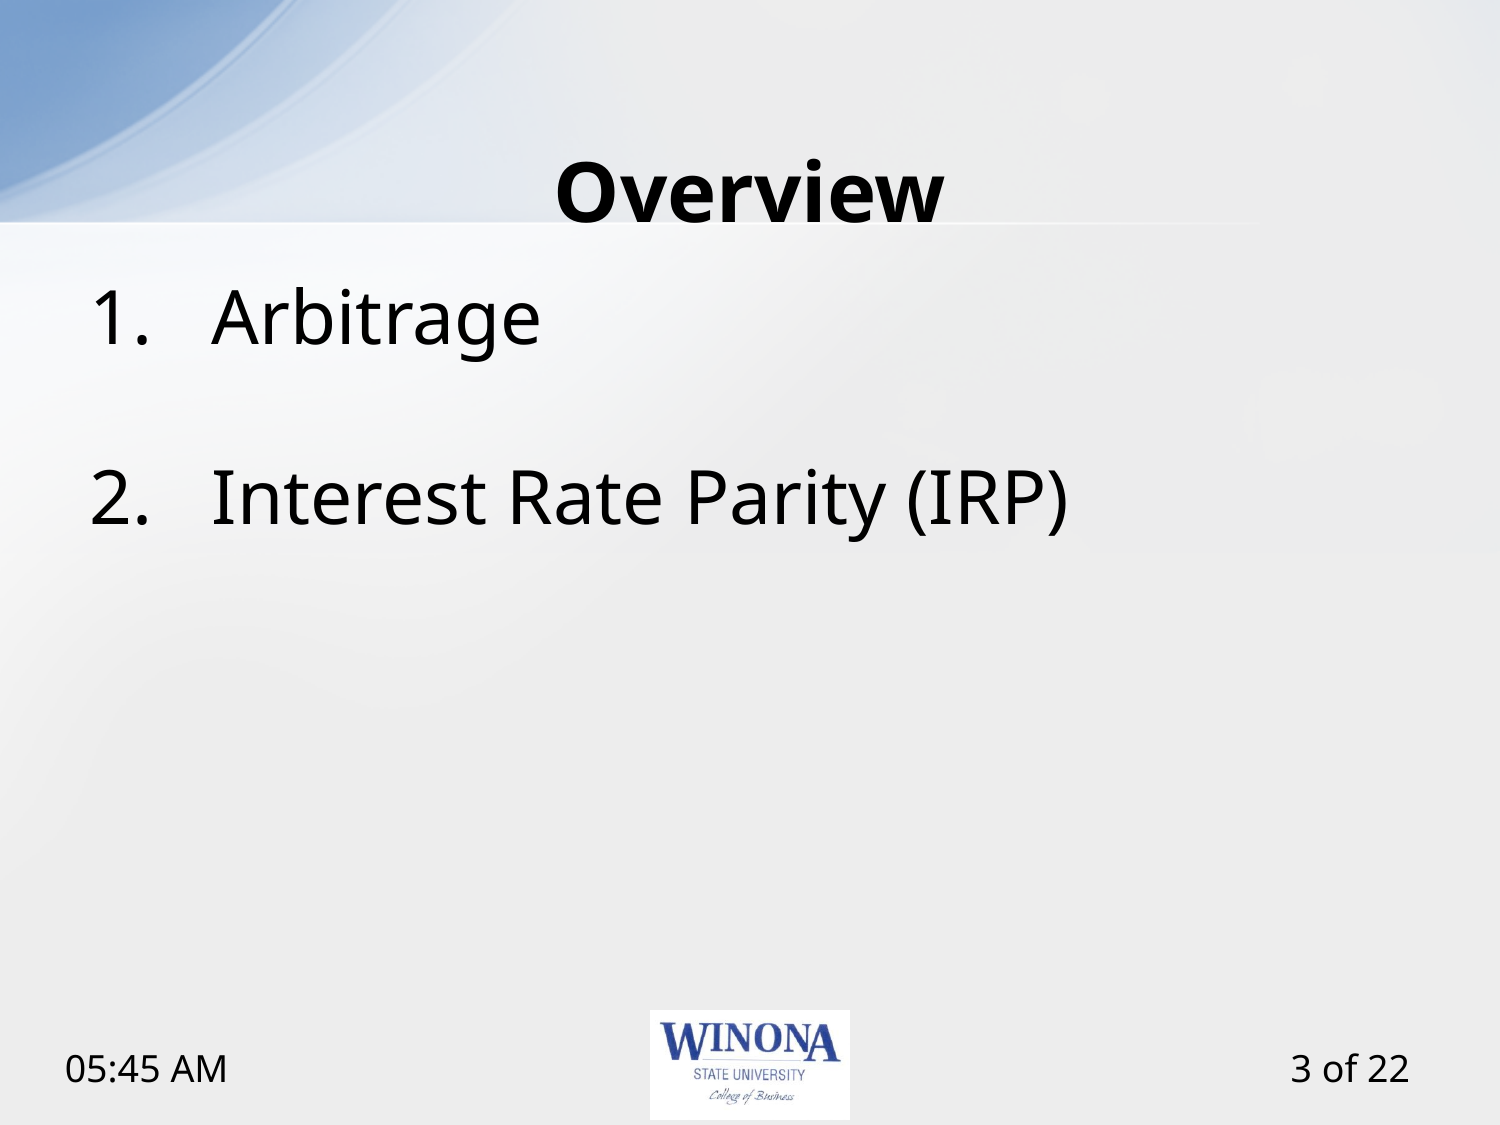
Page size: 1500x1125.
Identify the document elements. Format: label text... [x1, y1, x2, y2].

title Overview [75, 58, 1425, 247]
list Arbitrage Interest Rate Parity (IRP) [75, 262, 1425, 1005]
picture [0, 0, 1500, 1125]
